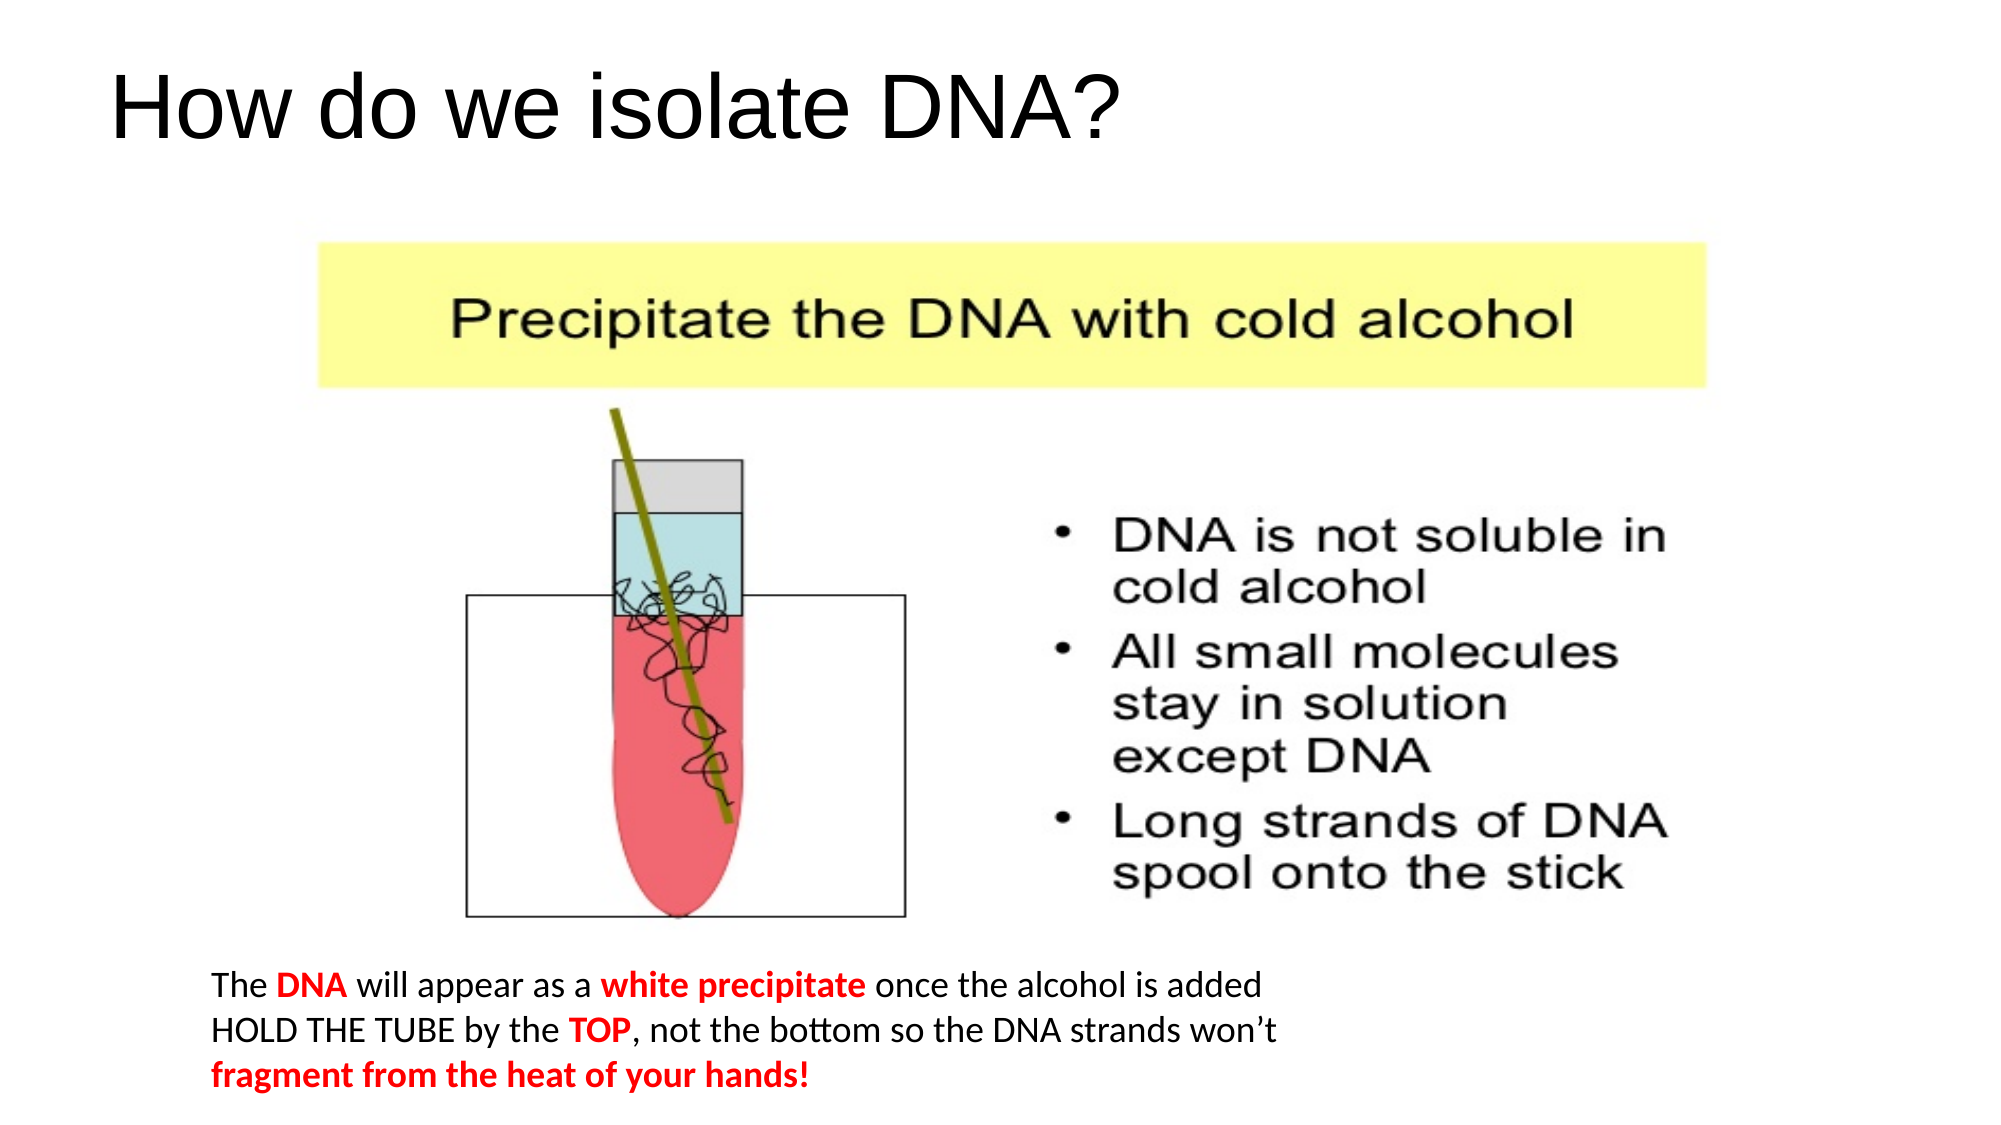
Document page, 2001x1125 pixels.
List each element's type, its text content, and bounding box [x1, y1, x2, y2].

title How do we isolate DNA? [94, 0, 2000, 218]
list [229, 191, 1771, 1125]
text_box The DNA will appear as a white precipitate once the alcohol is added HOLD THE TUBE by the TOP, not the bottom so the DNA strands won’t fragment from the heat of your hands! [196, 952, 229, 1103]
